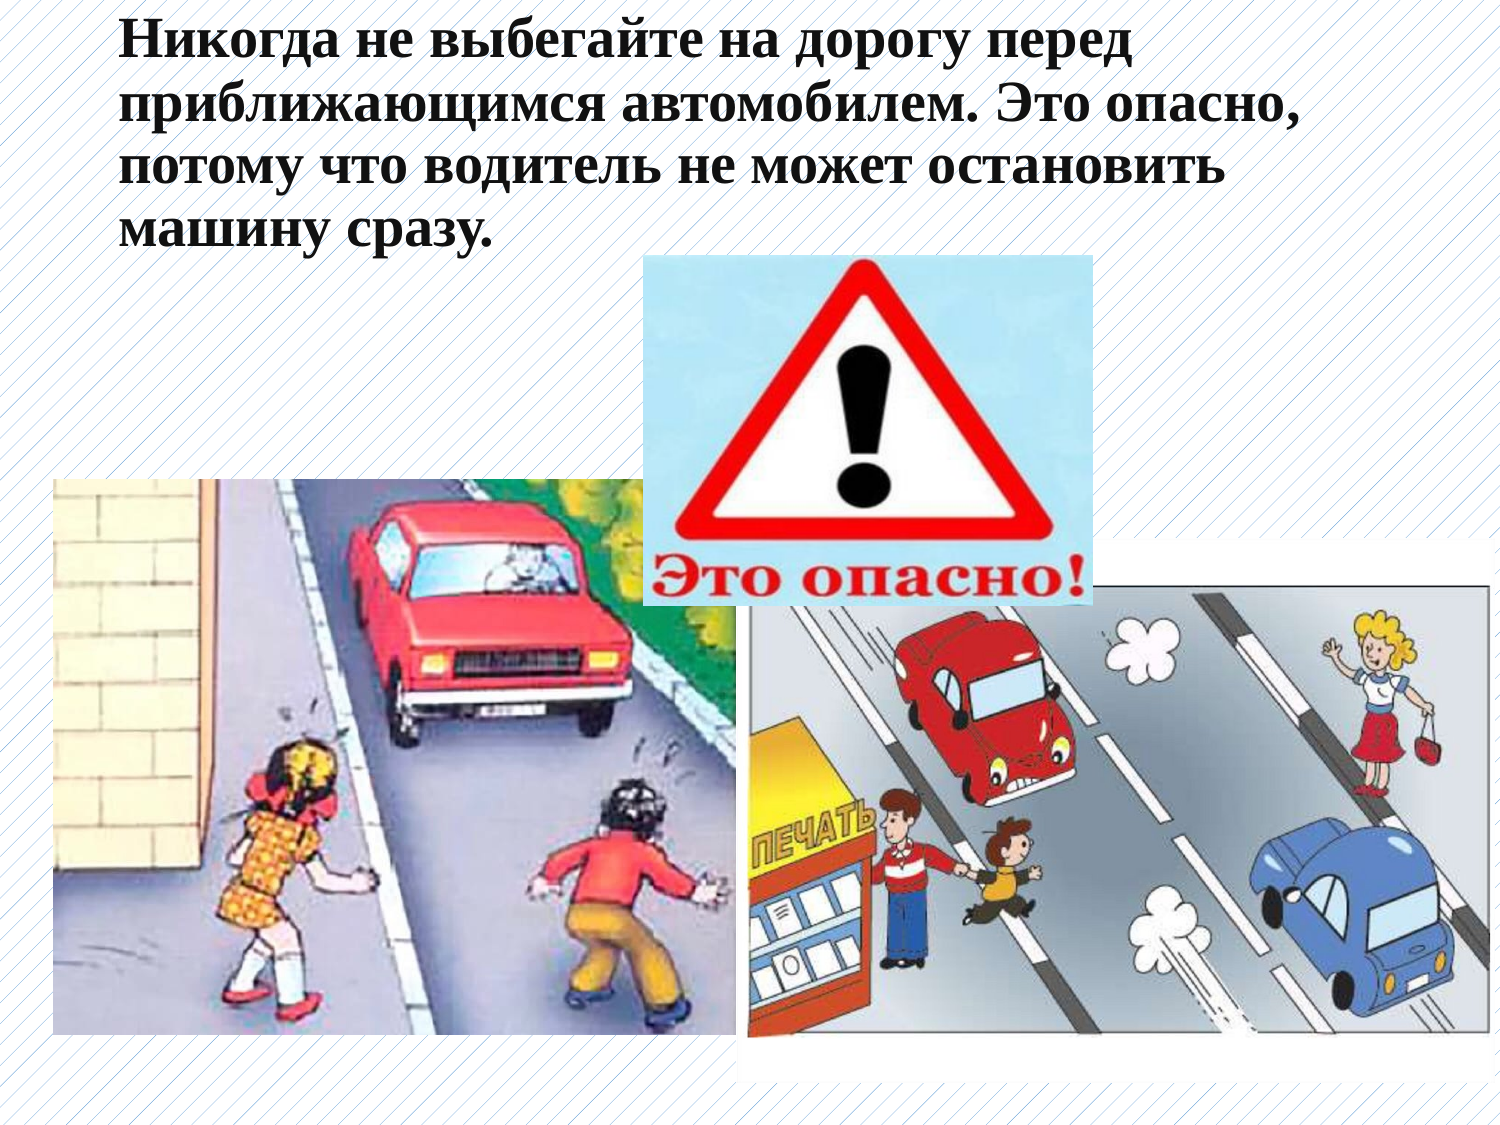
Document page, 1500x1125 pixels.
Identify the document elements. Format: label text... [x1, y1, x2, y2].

title Никогда не выбегайте на дорогу перед приближающимся автомобилем. Это опасно, потому что водитель не может остановить машину сразу. [103, 59, 1397, 278]
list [736, 538, 1495, 1083]
picture [53, 255, 1093, 1035]
